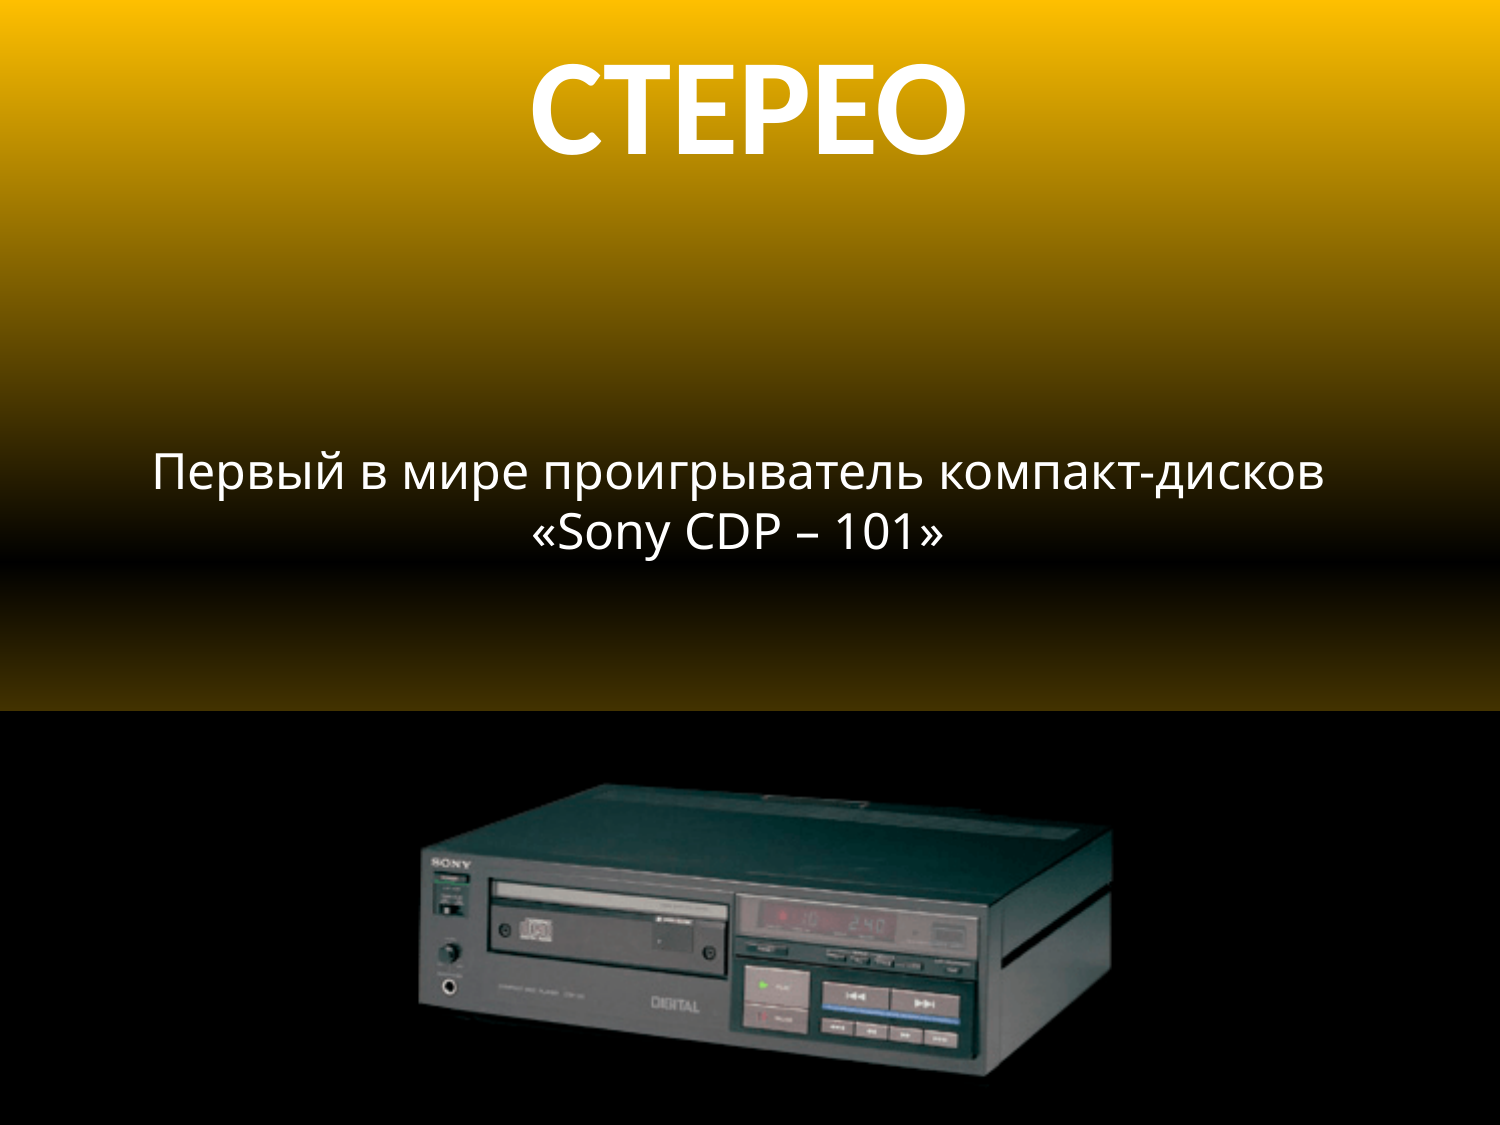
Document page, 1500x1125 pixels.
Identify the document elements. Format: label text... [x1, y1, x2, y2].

title СТЕРЕО [75, 5, 1425, 193]
picture [0, 711, 1500, 1125]
text_box Первый в мире проигрыватель компакт-дисков «Sony CDP – 101» [76, 432, 1401, 568]
